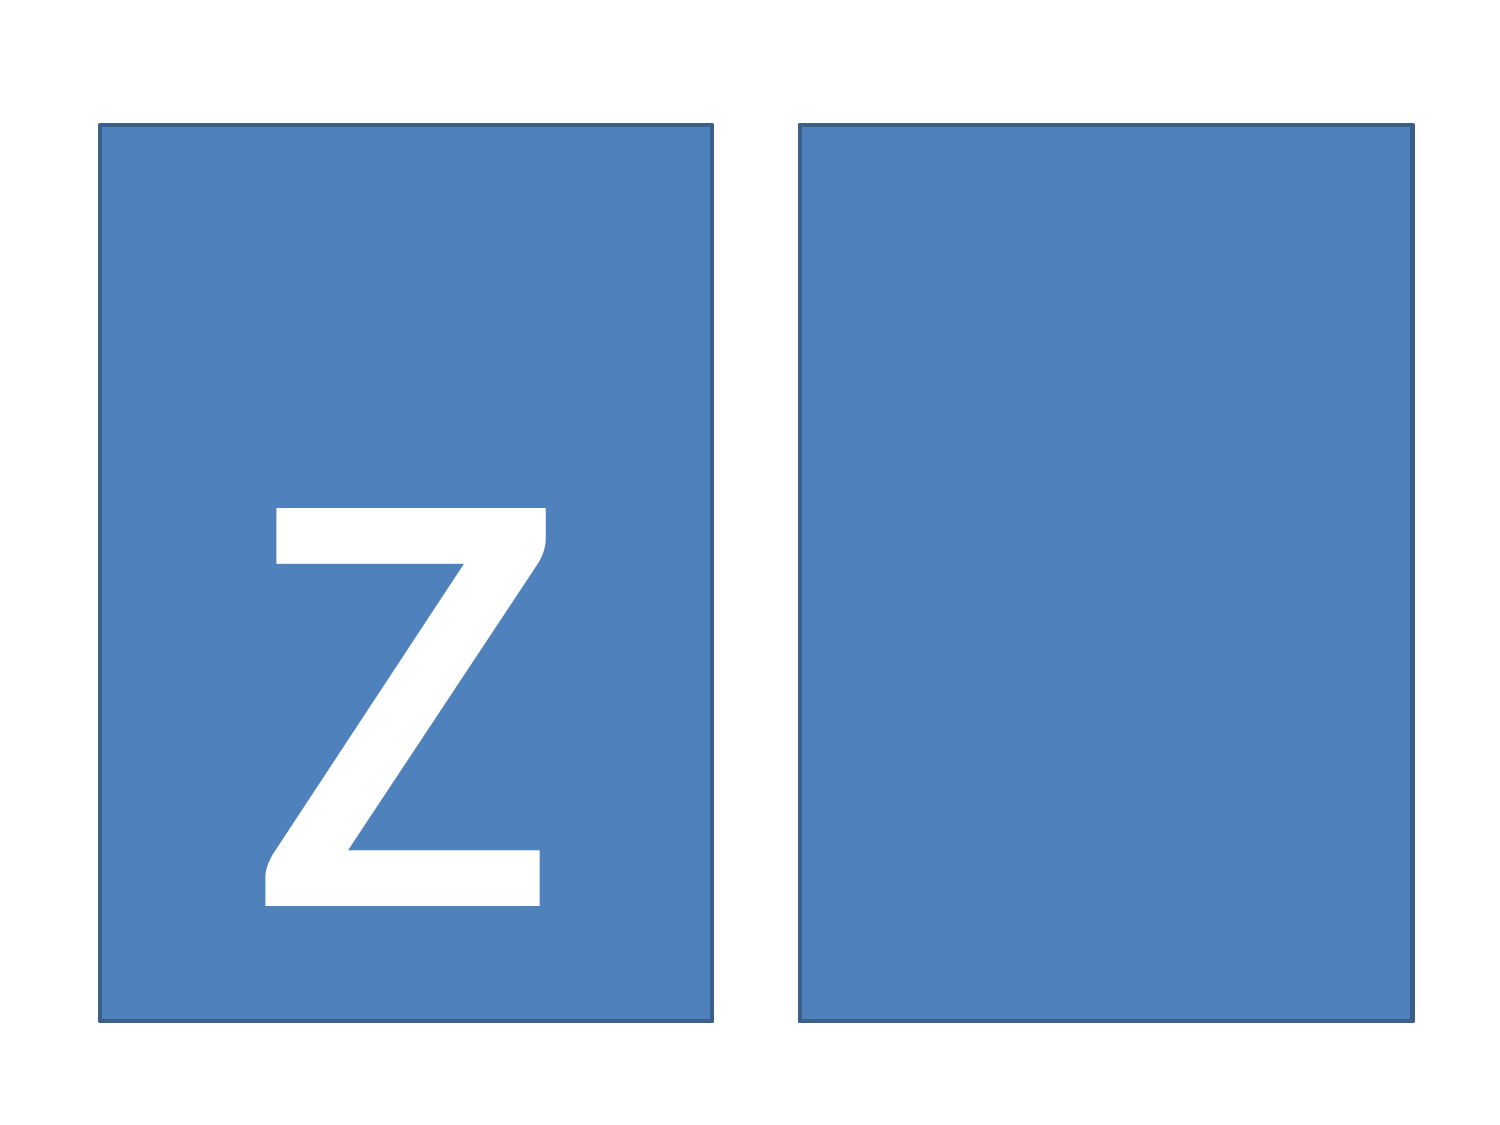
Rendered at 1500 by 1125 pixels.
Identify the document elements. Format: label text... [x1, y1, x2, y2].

text_box z [98, 123, 714, 1023]
text_box [798, 123, 1415, 1023]
